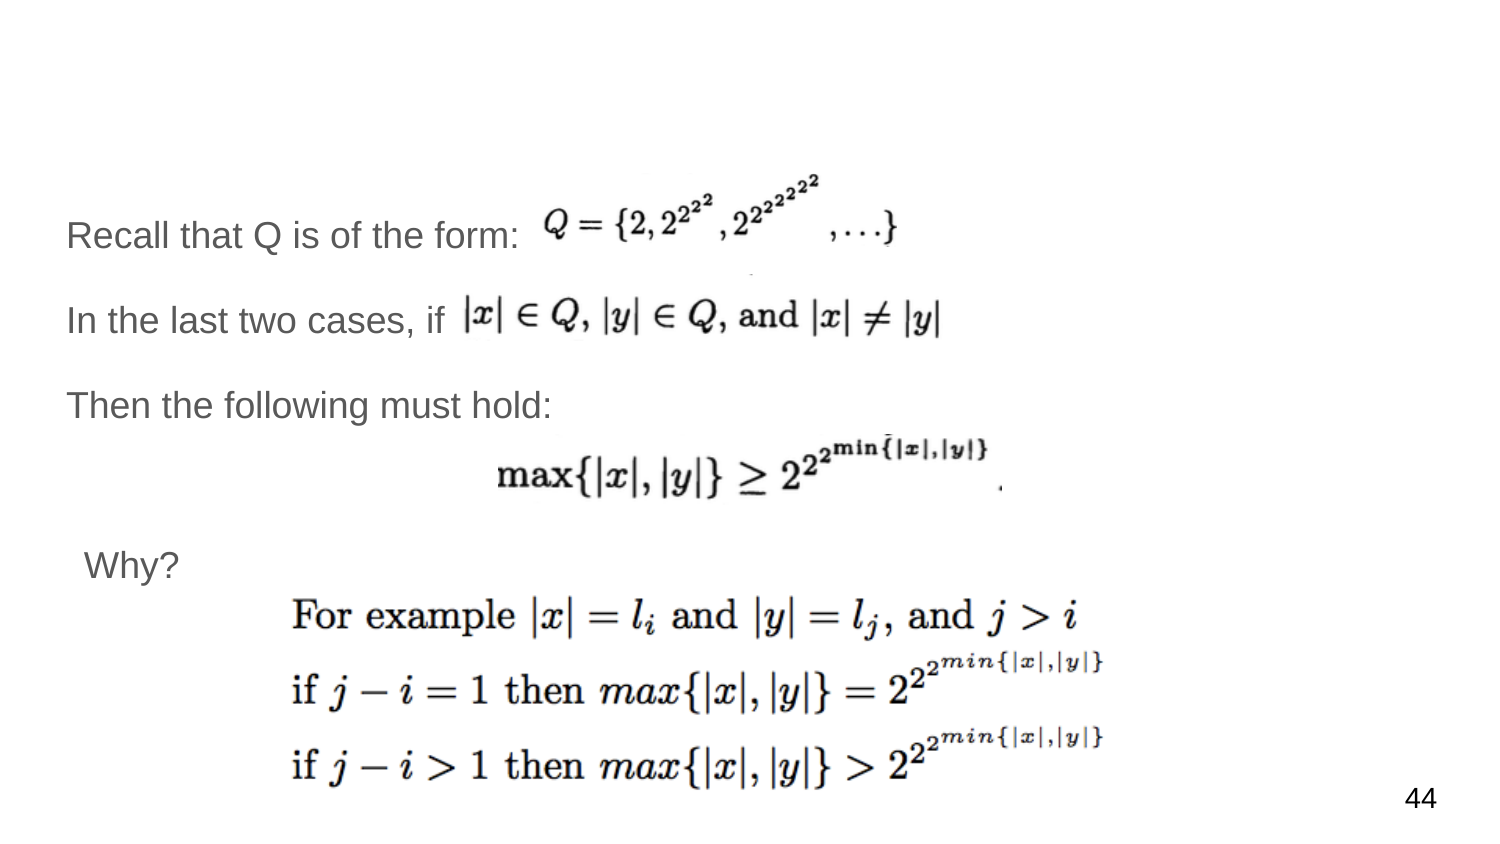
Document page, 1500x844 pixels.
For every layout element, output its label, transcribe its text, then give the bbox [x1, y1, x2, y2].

list Recall that Q is of the form: In the last two cases, if Then the following must hold: [51, 189, 1449, 750]
picture [498, 433, 1002, 505]
slide_number ‹#› [1389, 764, 1480, 830]
picture [458, 274, 943, 341]
text_box Why? [68, 519, 993, 628]
picture [281, 579, 1120, 801]
picture [540, 173, 897, 247]
